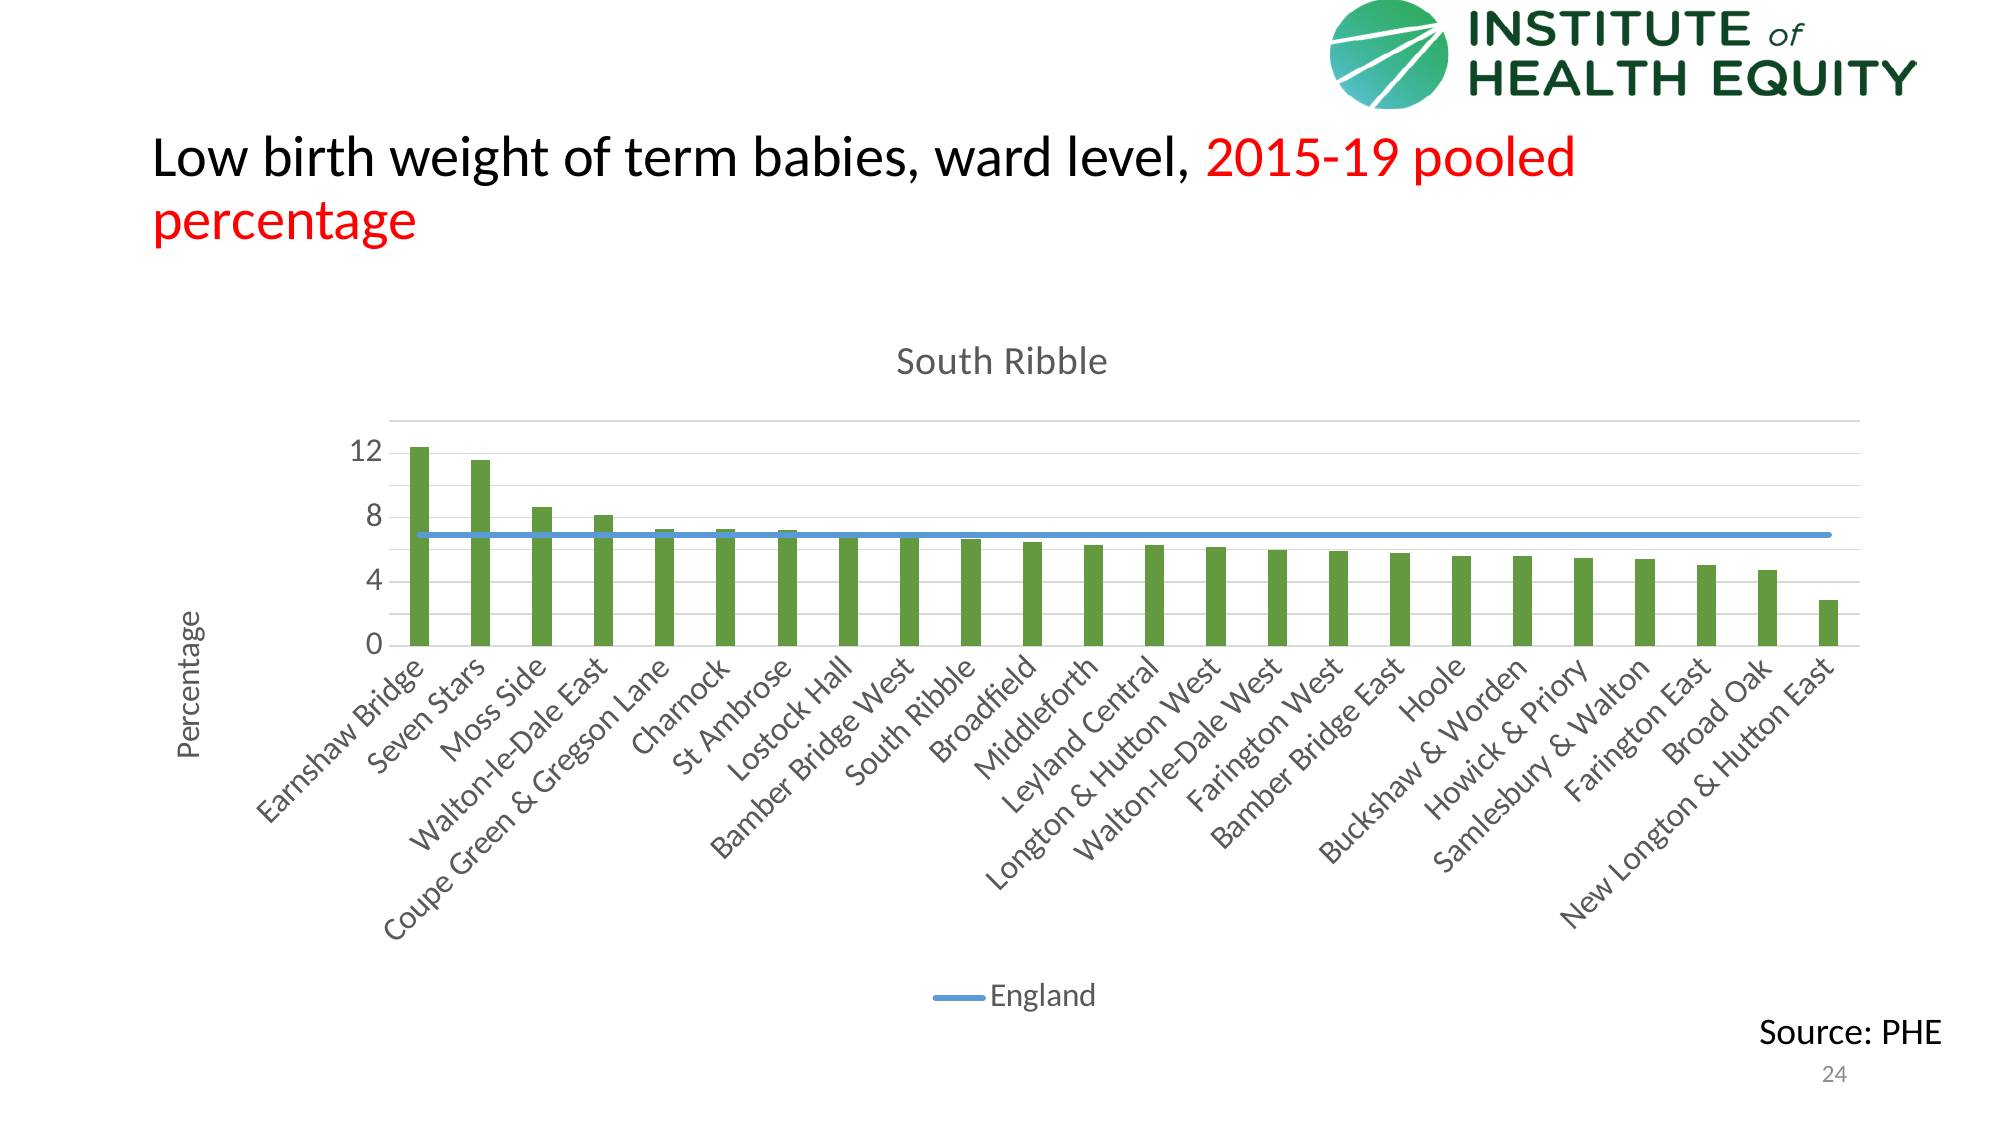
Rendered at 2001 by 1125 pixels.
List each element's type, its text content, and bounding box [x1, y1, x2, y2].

text_box Source: PHE [1673, 999, 1958, 1060]
picture [1330, 0, 1917, 109]
slide_number 24 [1412, 1042, 1863, 1103]
title Low birth weight of term babies, ward level, 2015-19 pooled percentage [137, 108, 1863, 271]
chart [137, 319, 1895, 1022]
